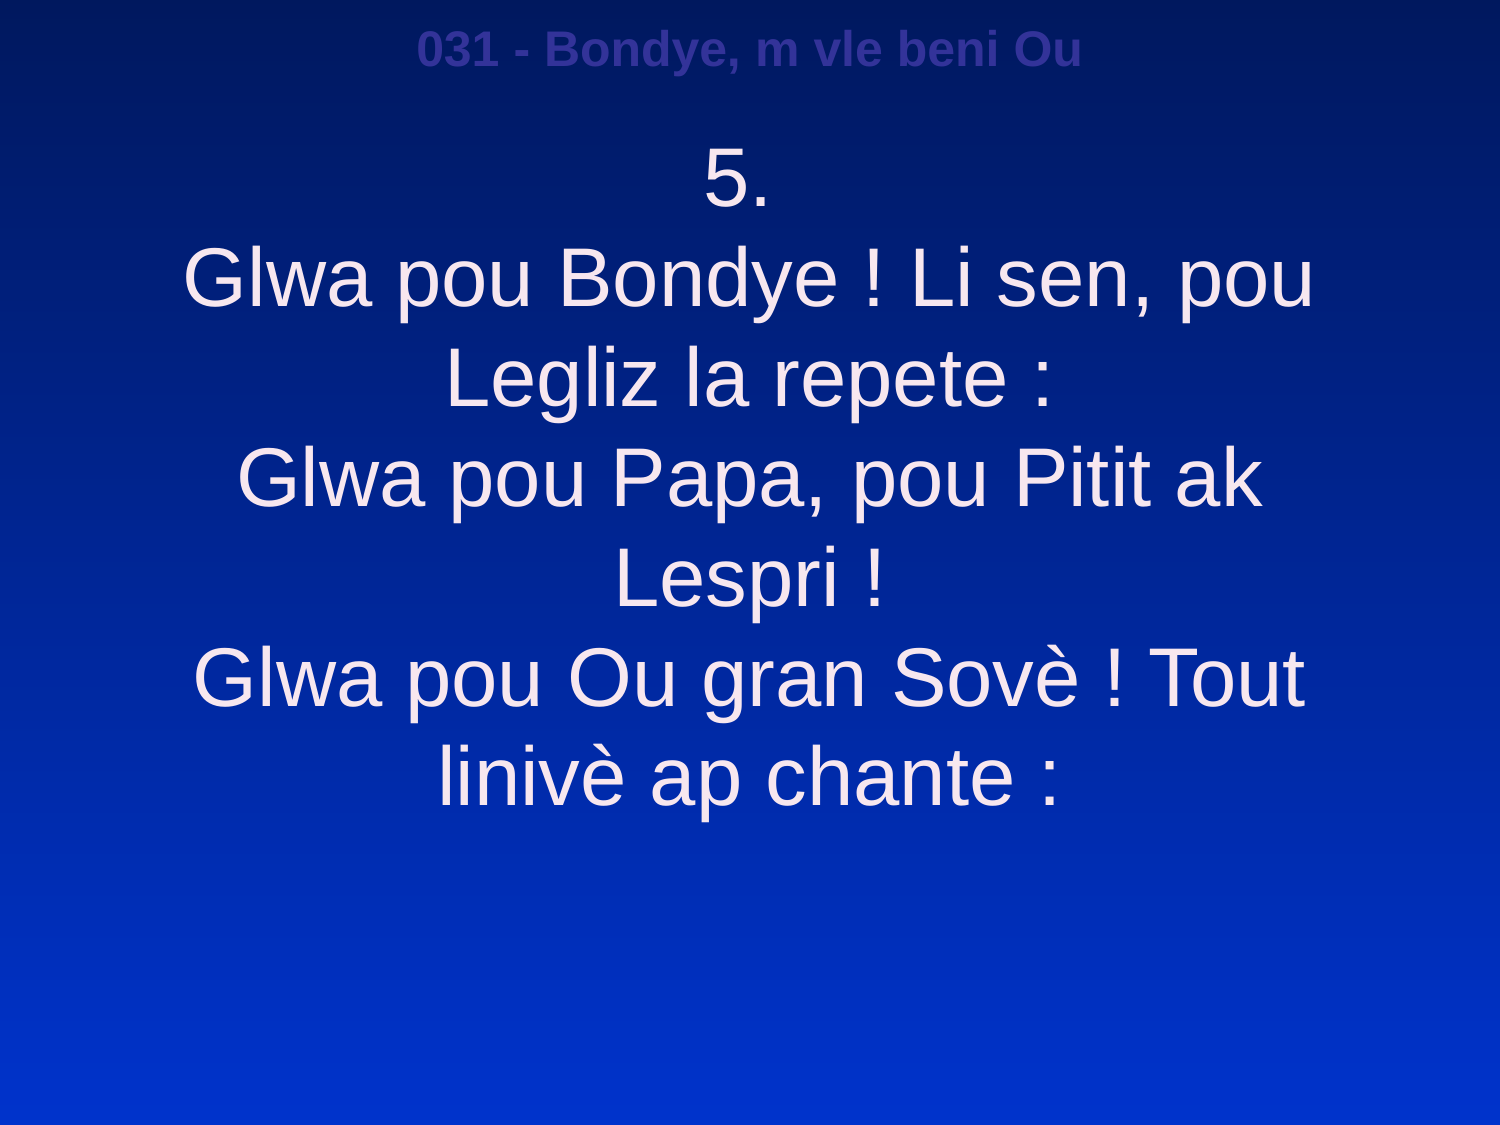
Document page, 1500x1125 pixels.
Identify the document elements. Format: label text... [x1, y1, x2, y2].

text_box 031 - Bondye, m vle beni Ou [0, 9, 1500, 79]
text_box 5. Glwa pou Bondye ! Li sen, pou Legliz la repete : Glwa pou Papa, pou Pitit ak Lespri ! Glwa pou Ou gran Sovè ! Tout linivè ap chante : [79, 115, 1421, 830]
